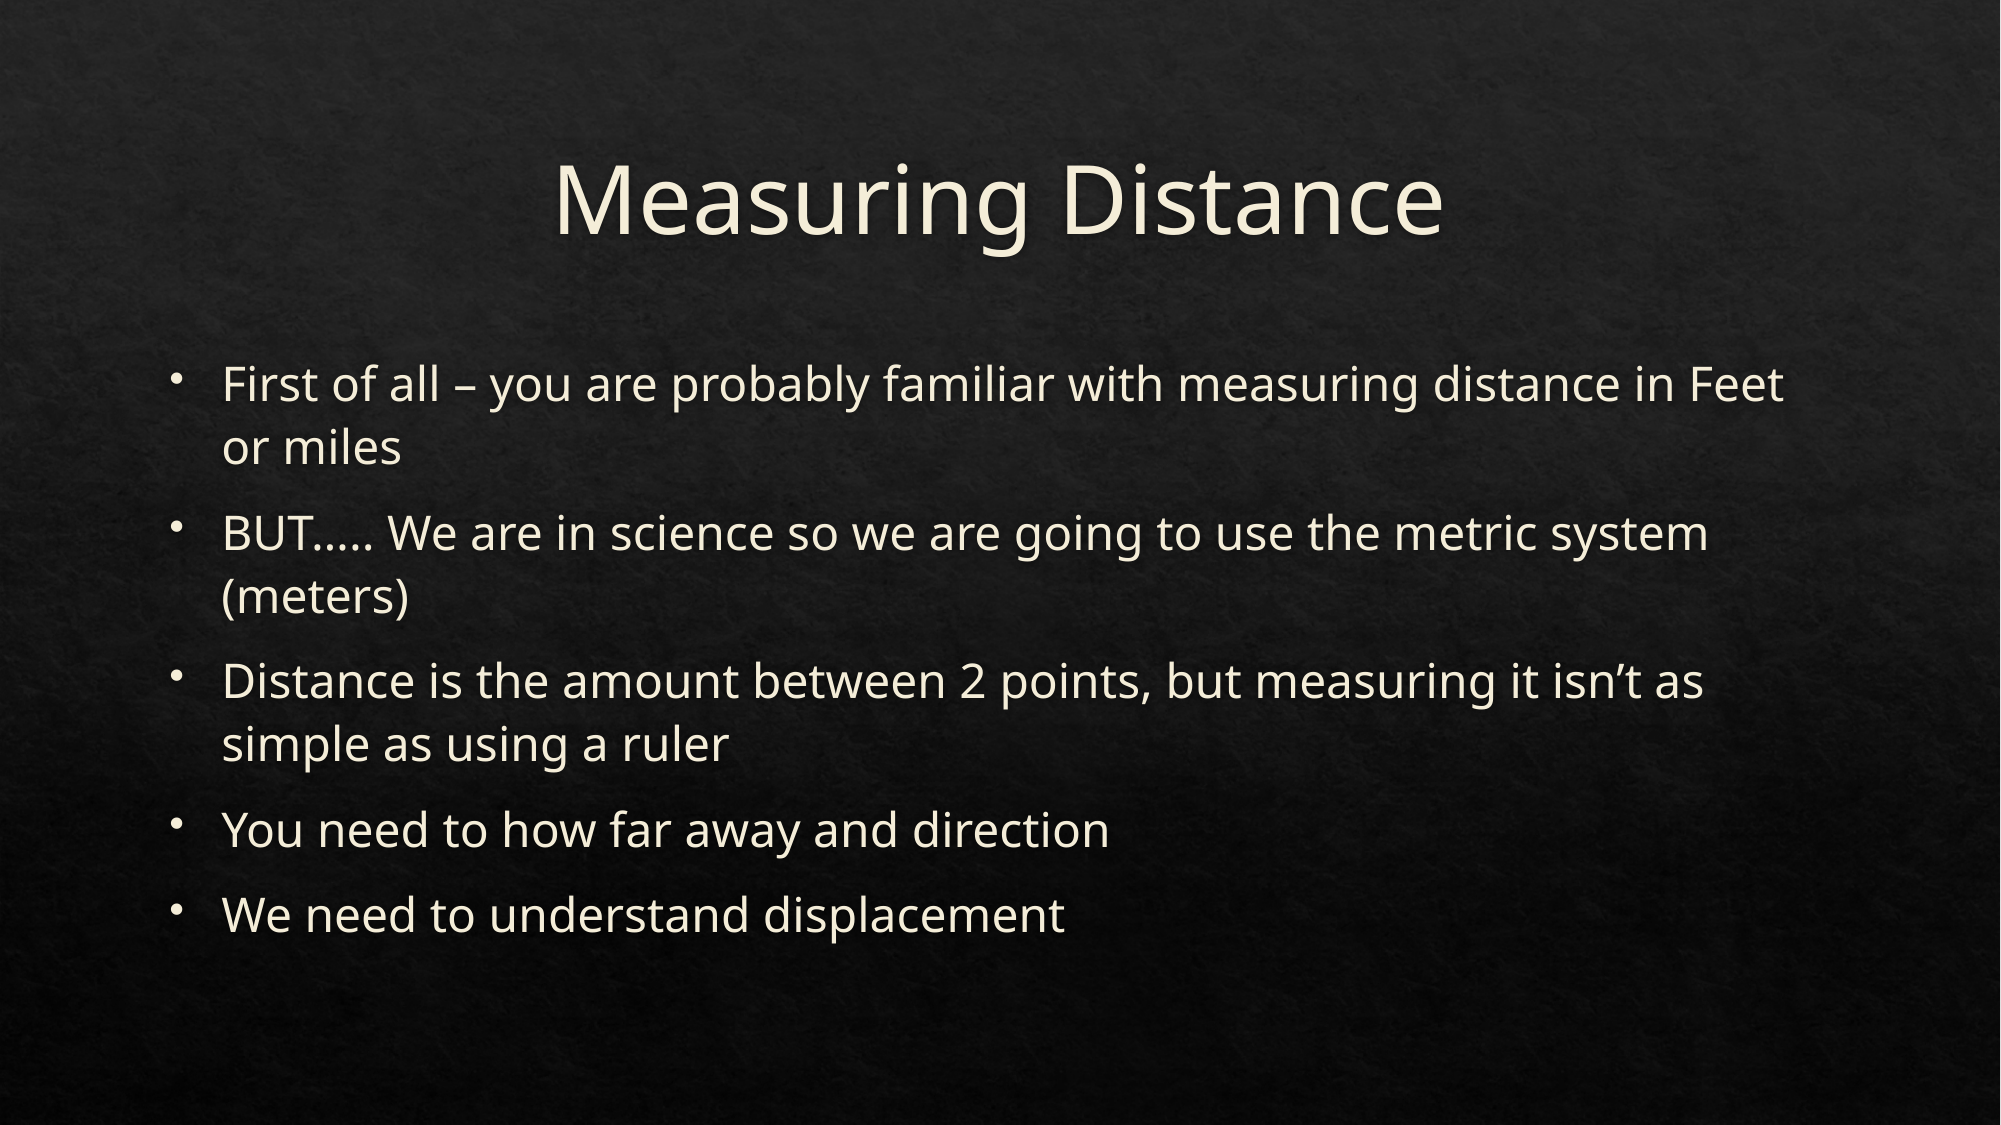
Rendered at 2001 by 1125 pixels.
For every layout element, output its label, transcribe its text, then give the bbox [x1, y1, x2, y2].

list First of all – you are probably familiar with measuring distance in Feet or miles BUT….. We are in science so we are going to use the metric system (meters) Distance is the amount between 2 points, but measuring it isn’t as simple as using a ruler You need to how far away and direction We need to understand displacement [149, 340, 1849, 950]
title Measuring Distance [149, 99, 1849, 307]
